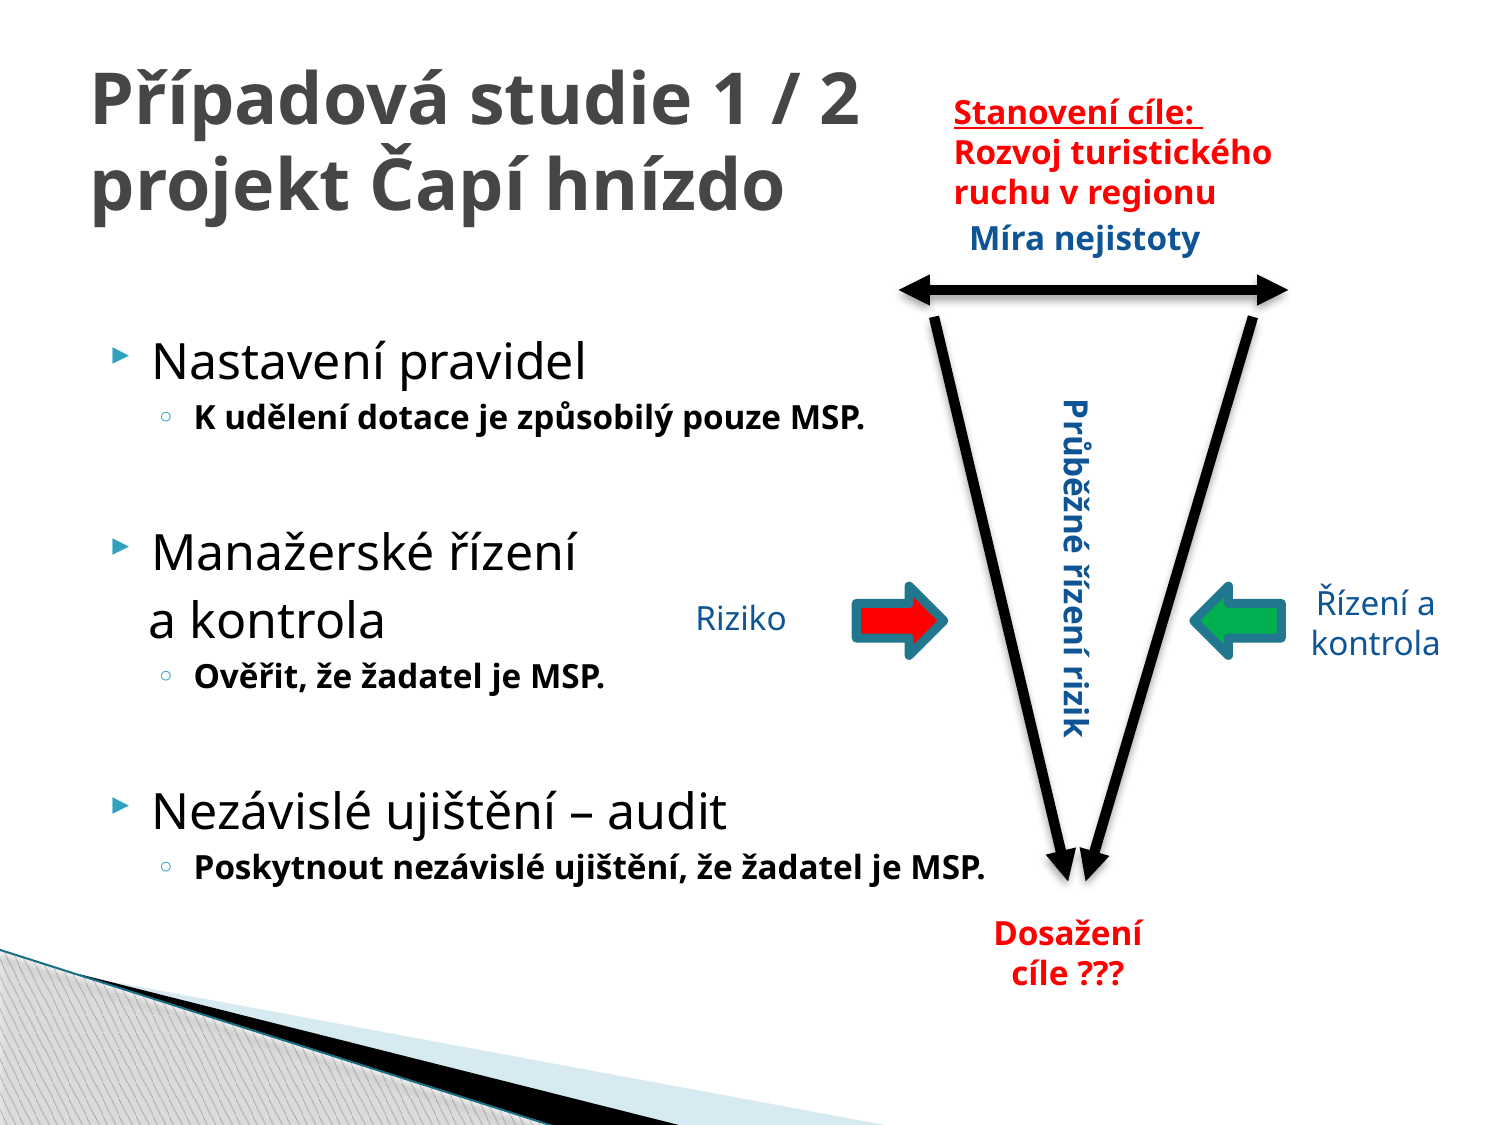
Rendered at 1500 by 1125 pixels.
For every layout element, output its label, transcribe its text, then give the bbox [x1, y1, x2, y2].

text_box Stanovení cíle: Rozvoj turistického ruchu v regionu [938, 83, 1337, 209]
list Nastavení pravidel K udělení dotace je způsobilý pouze MSP. Manažerské řízení a kontrola Ověřit, že žadatel je MSP. Nezávislé ujištění – audit Poskytnout nezávislé ujištění, že žadatel je MSP. [76, 246, 661, 989]
title Případová studie 1 / 2 projekt Čapí hnízdo [75, 45, 1425, 233]
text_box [667, 209, 1464, 1002]
